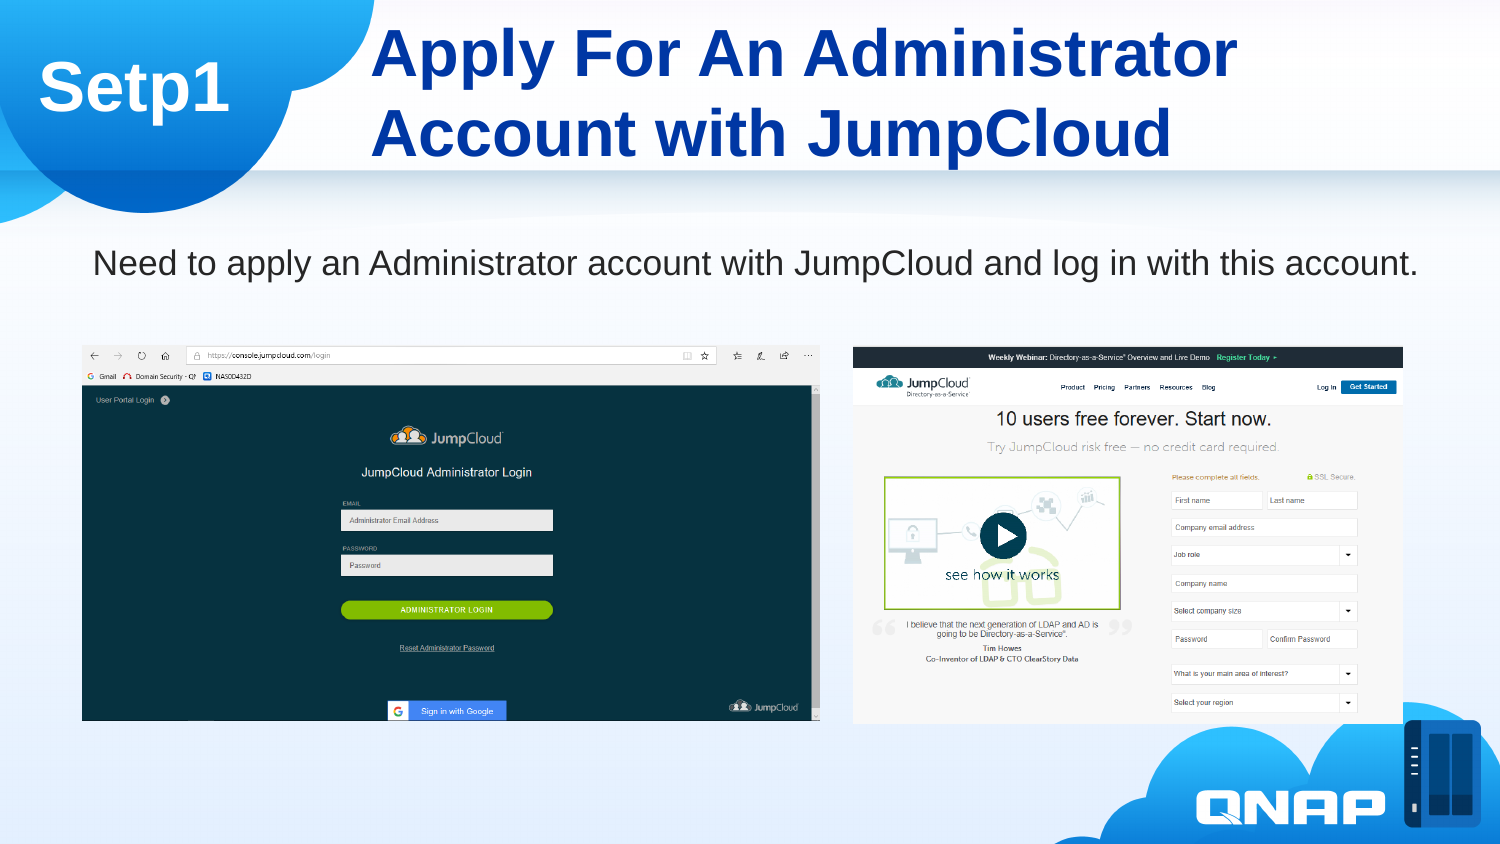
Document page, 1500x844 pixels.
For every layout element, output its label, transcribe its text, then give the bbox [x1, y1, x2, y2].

title Apply For An Administrator Account with JumpCloud [355, 69, 1500, 191]
picture [0, 0, 1500, 844]
text_box Setp1 [23, 33, 323, 133]
list Need to apply an Administrator account with JumpCloud and log in with this account. [65, 232, 1471, 379]
